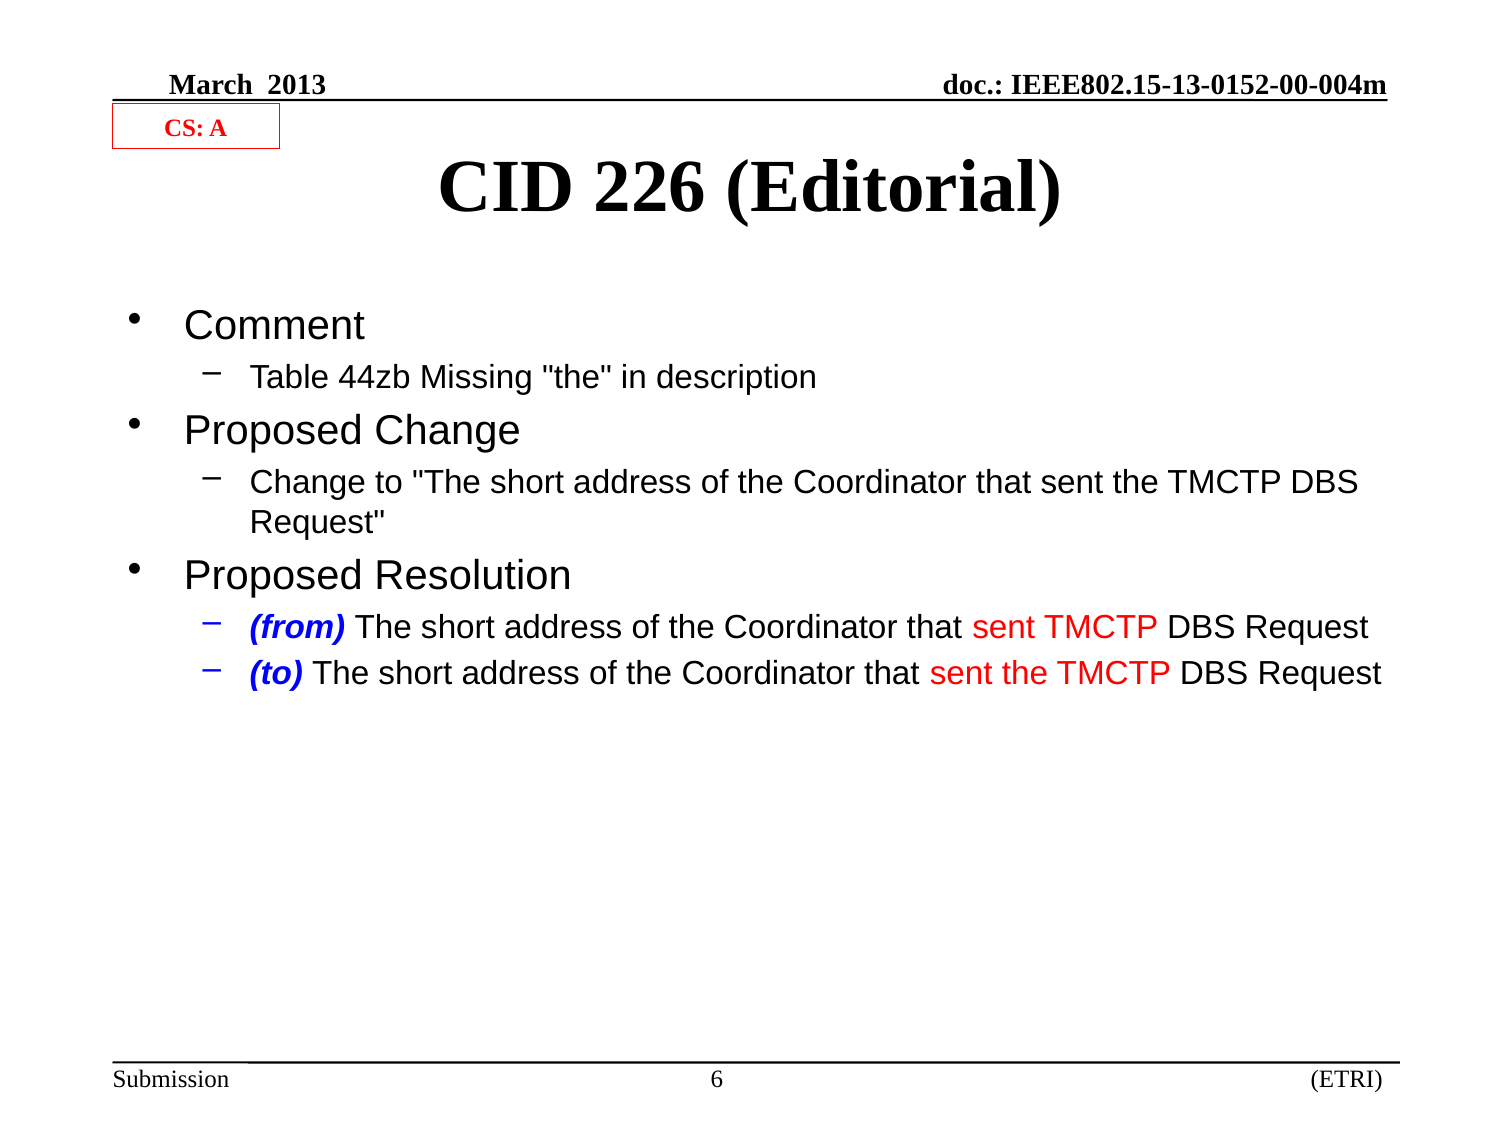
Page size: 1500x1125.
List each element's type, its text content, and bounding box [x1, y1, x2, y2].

text_box CS: A [112, 103, 280, 149]
title CID 226 (Editorial) [112, 125, 1388, 268]
list Comment Table 44zb Missing "the" in description Proposed Change Change to "The short address of the Coordinator that sent the TMCTP DBS Request" Proposed Resolution (from) The short address of the Coordinator that sent TMCTP DBS Request (to) The short address of the Coordinator that sent the TMCTP DBS Request [112, 290, 1448, 1001]
